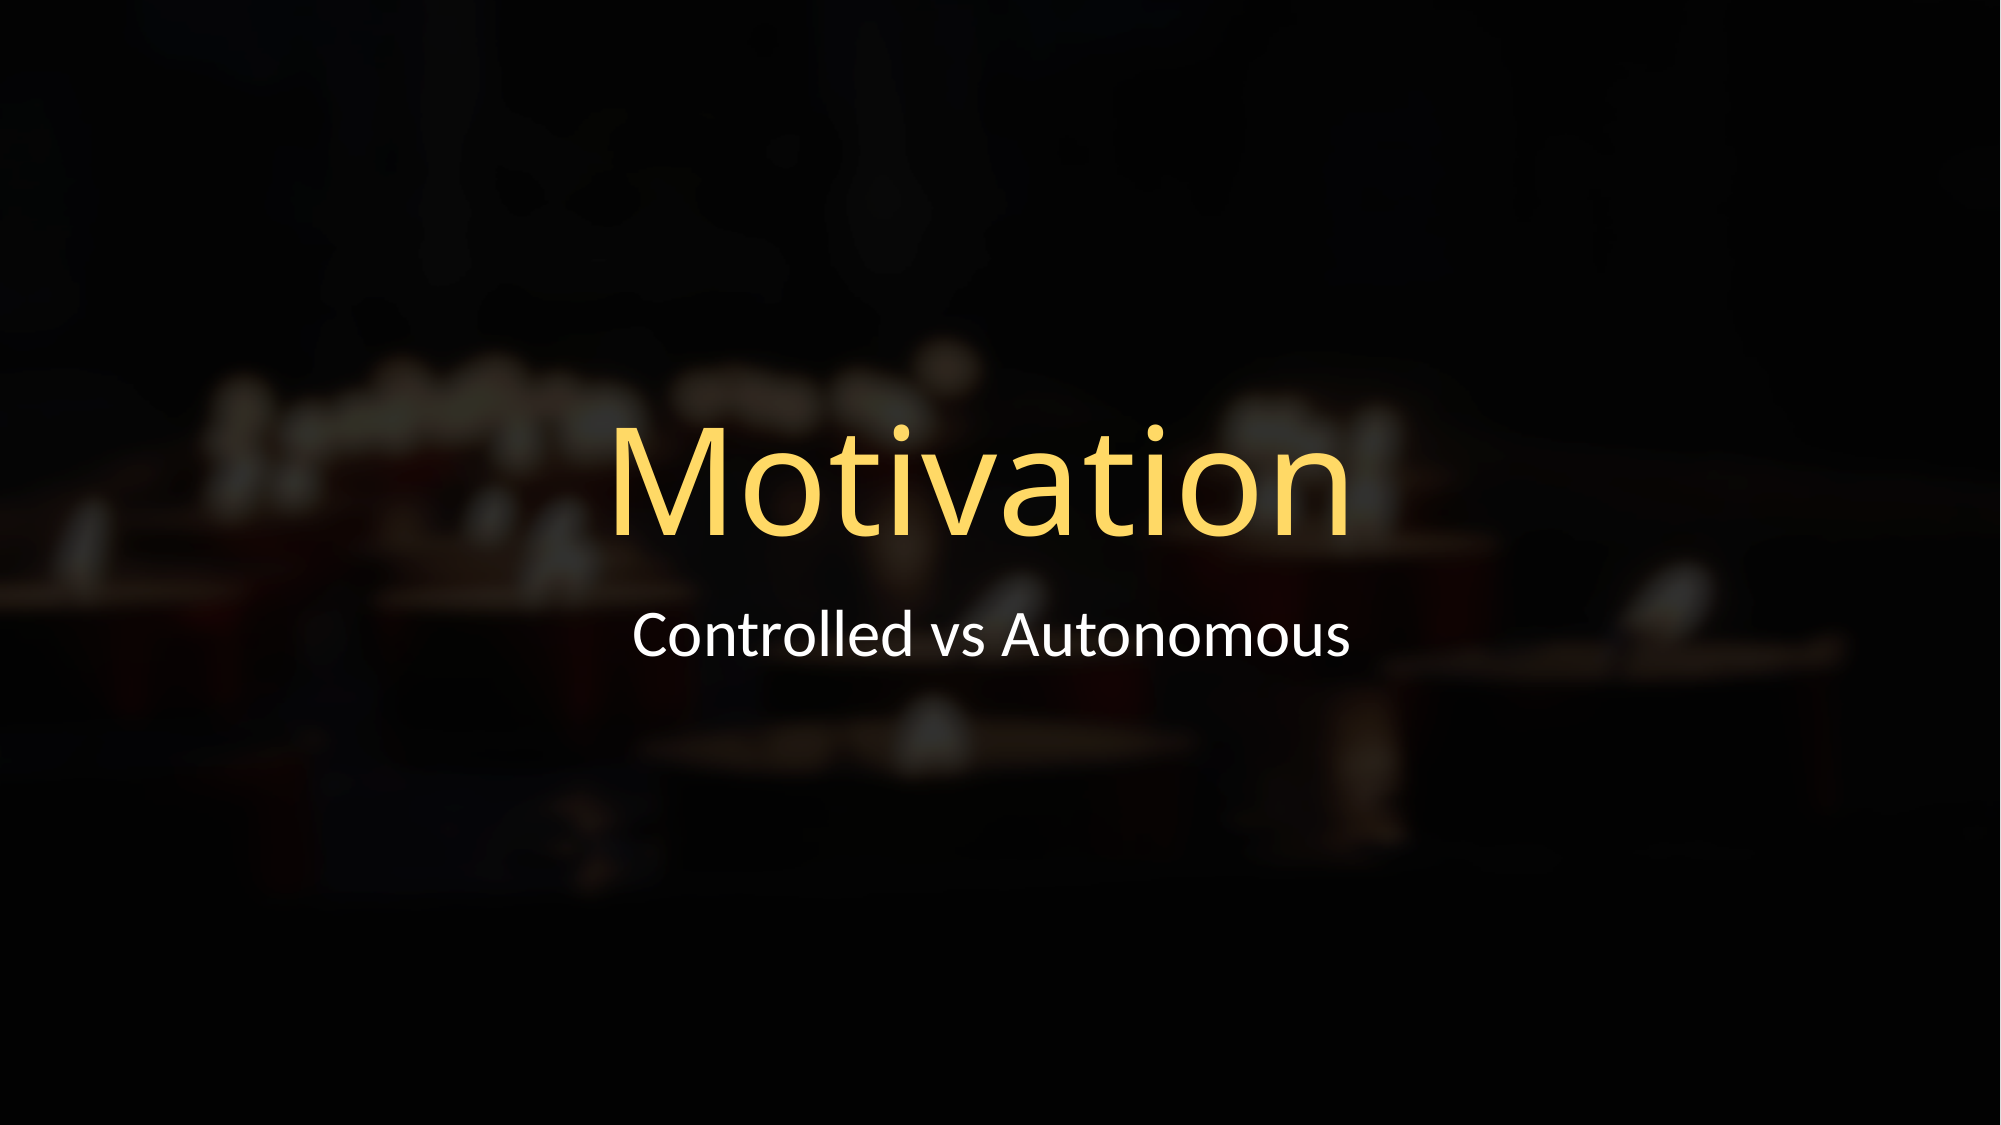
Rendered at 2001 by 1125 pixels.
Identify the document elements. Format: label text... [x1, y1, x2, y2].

title Motivation [249, 184, 1750, 576]
subtitle Controlled vs Autonomous [249, 590, 1750, 863]
picture [0, 0, 2001, 1125]
